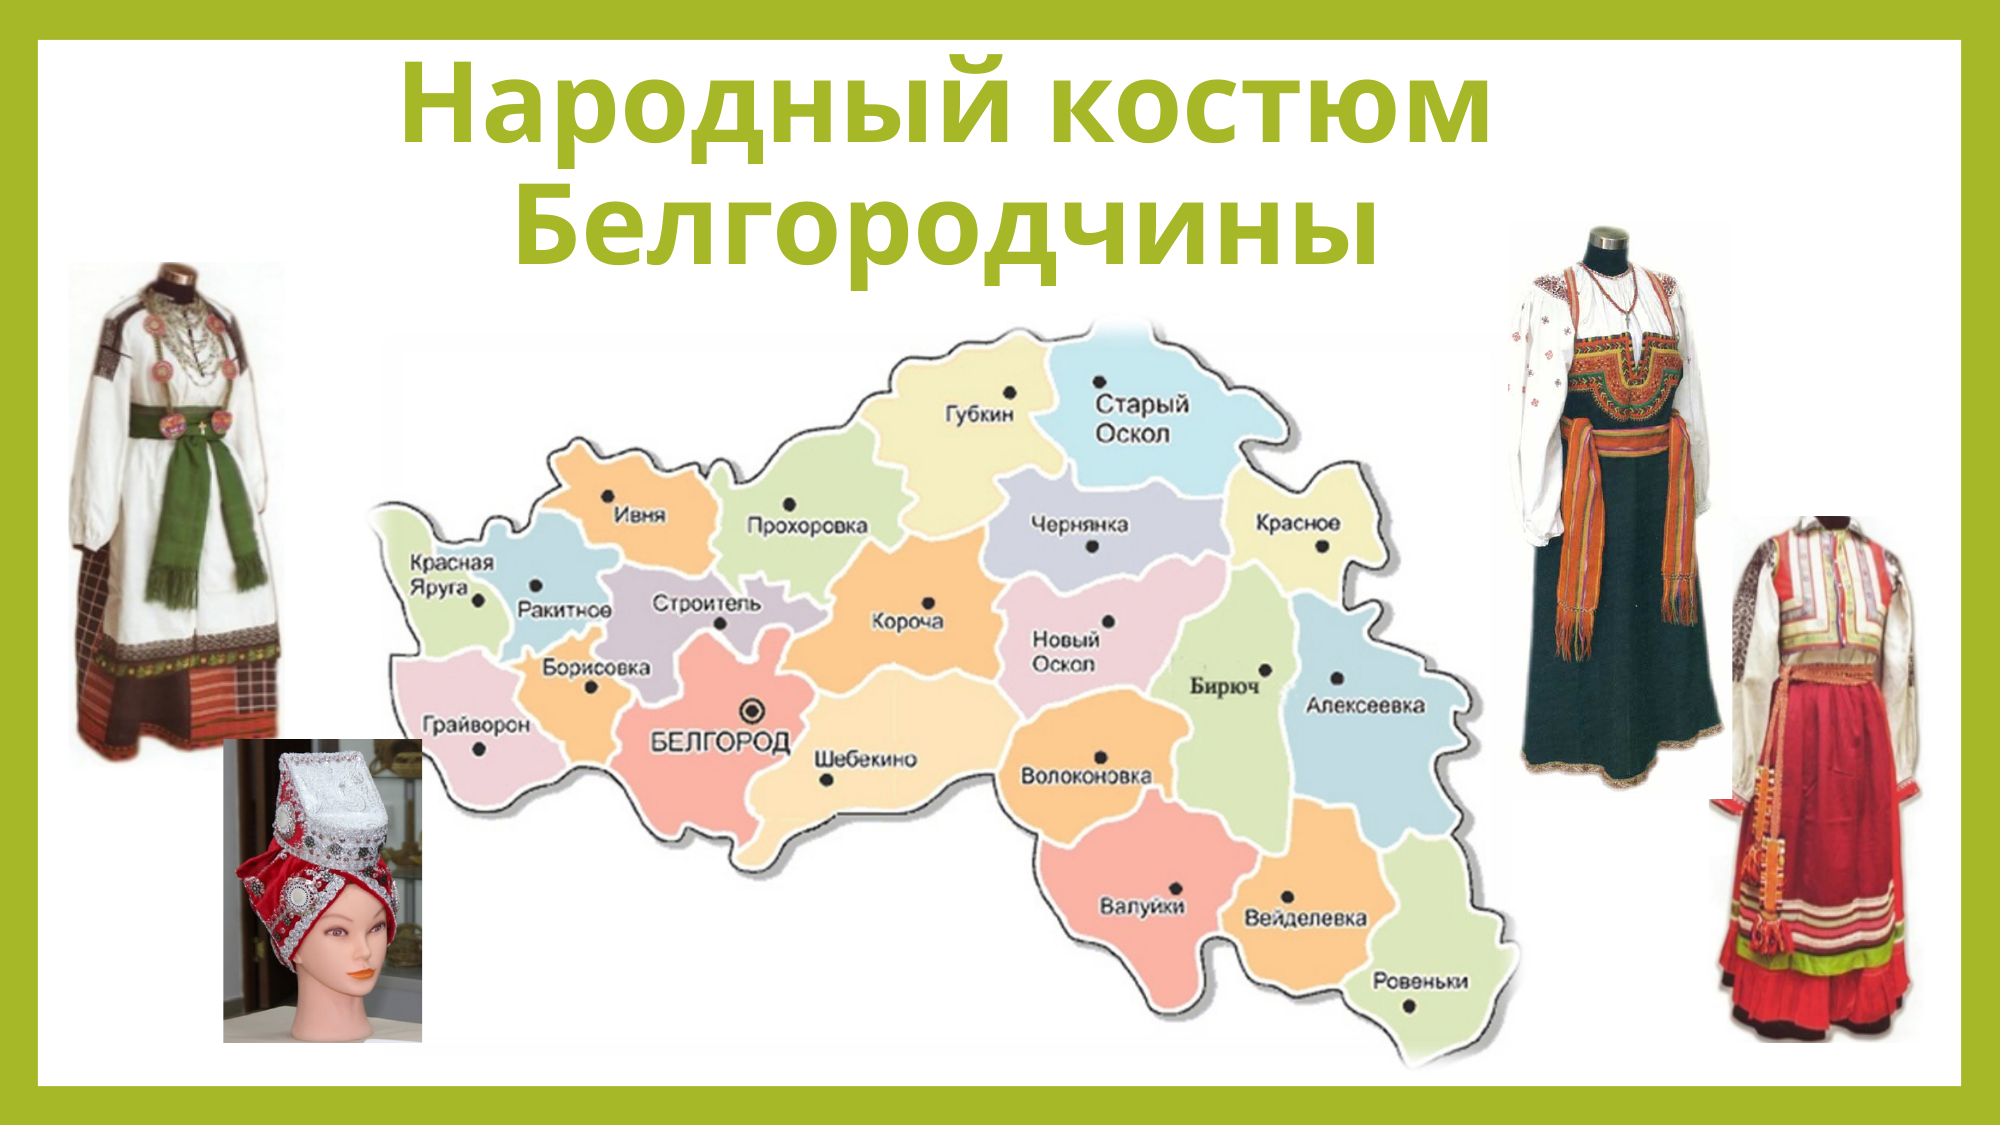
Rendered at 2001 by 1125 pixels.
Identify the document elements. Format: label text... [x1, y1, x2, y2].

picture [68, 222, 1929, 1078]
title Народный костюм Белгородчины [83, 156, 1809, 313]
